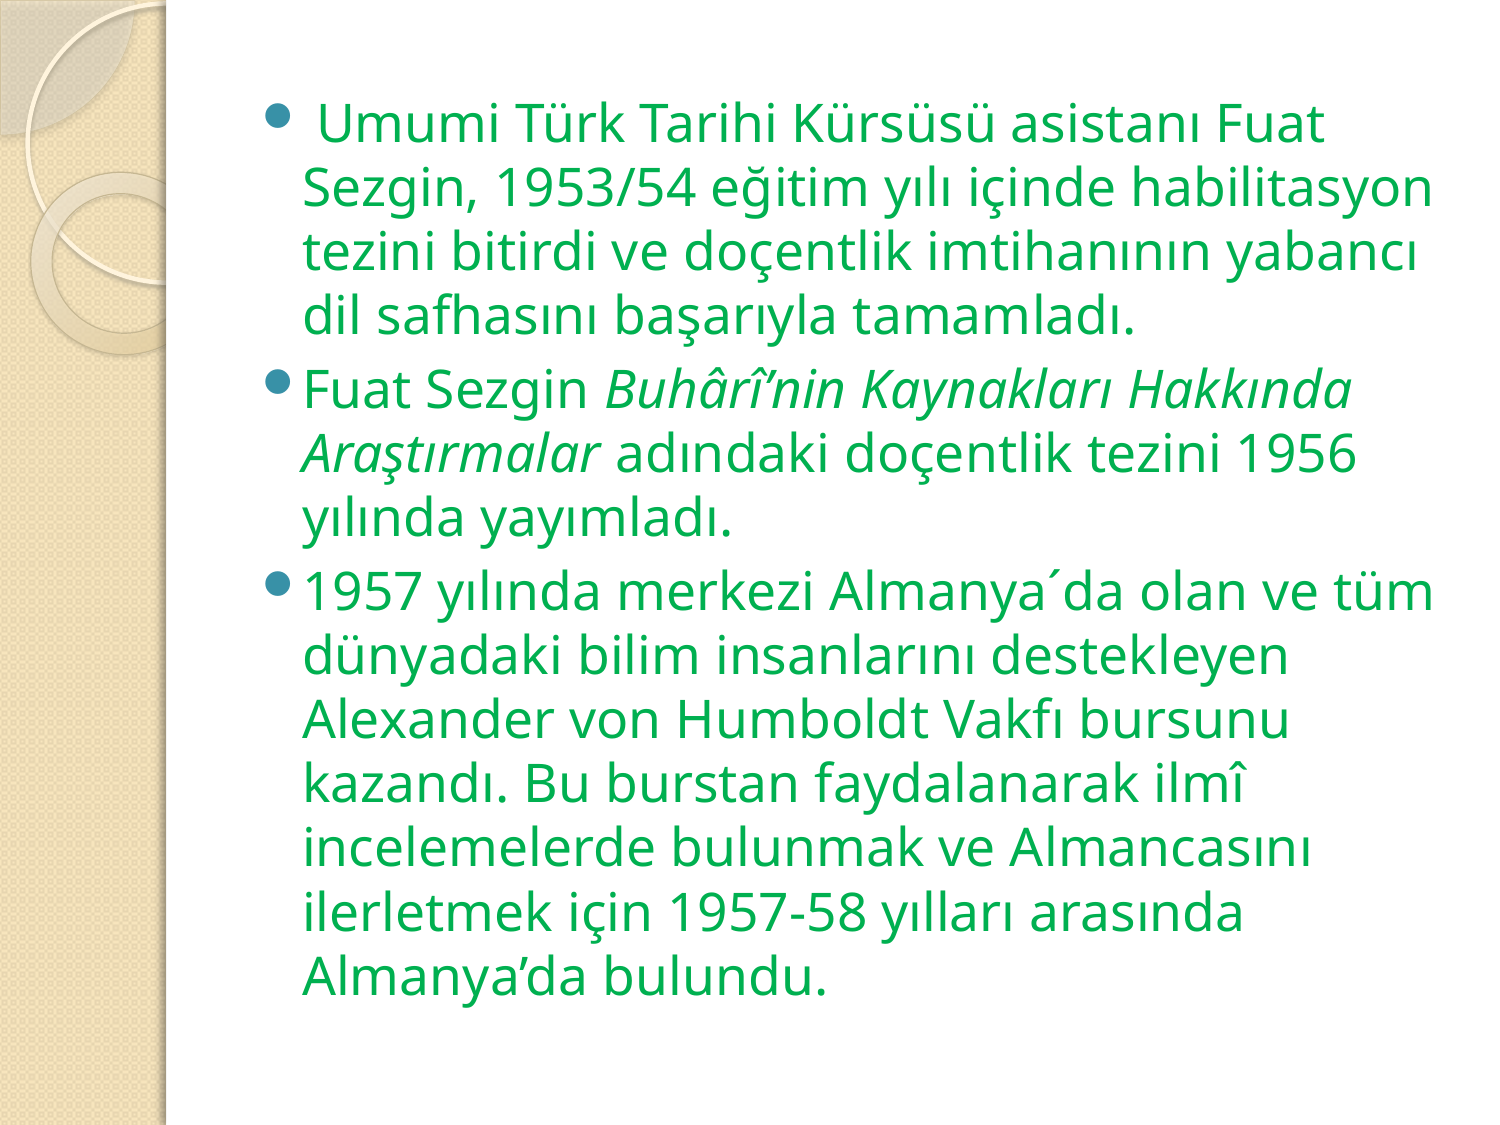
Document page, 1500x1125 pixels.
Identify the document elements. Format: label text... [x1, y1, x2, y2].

list Umumi Türk Tarihi Kürsüsü asistanı Fuat Sezgin, 1953/54 eğitim yılı içinde habilitasyon tezini bitirdi ve doçentlik imtihanının yabancı dil safhasını başarıyla tamamladı. Fuat Sezgin Buhârî’nin Kaynakları Hakkında Araştırmalar adındaki doçentlik tezini 1956 yılında yayımladı. 1957 yılında merkezi Almanya´da olan ve tüm dünyadaki bilim insanlarını destekleyen Alexander von Humboldt Vakfı bursunu kazandı. Bu burstan faydalanarak ilmî incelemelerde bulunmak ve Almancasını ilerletmek için 1957-58 yılları arasında Almanya’da bulundu. [235, 82, 1466, 1025]
